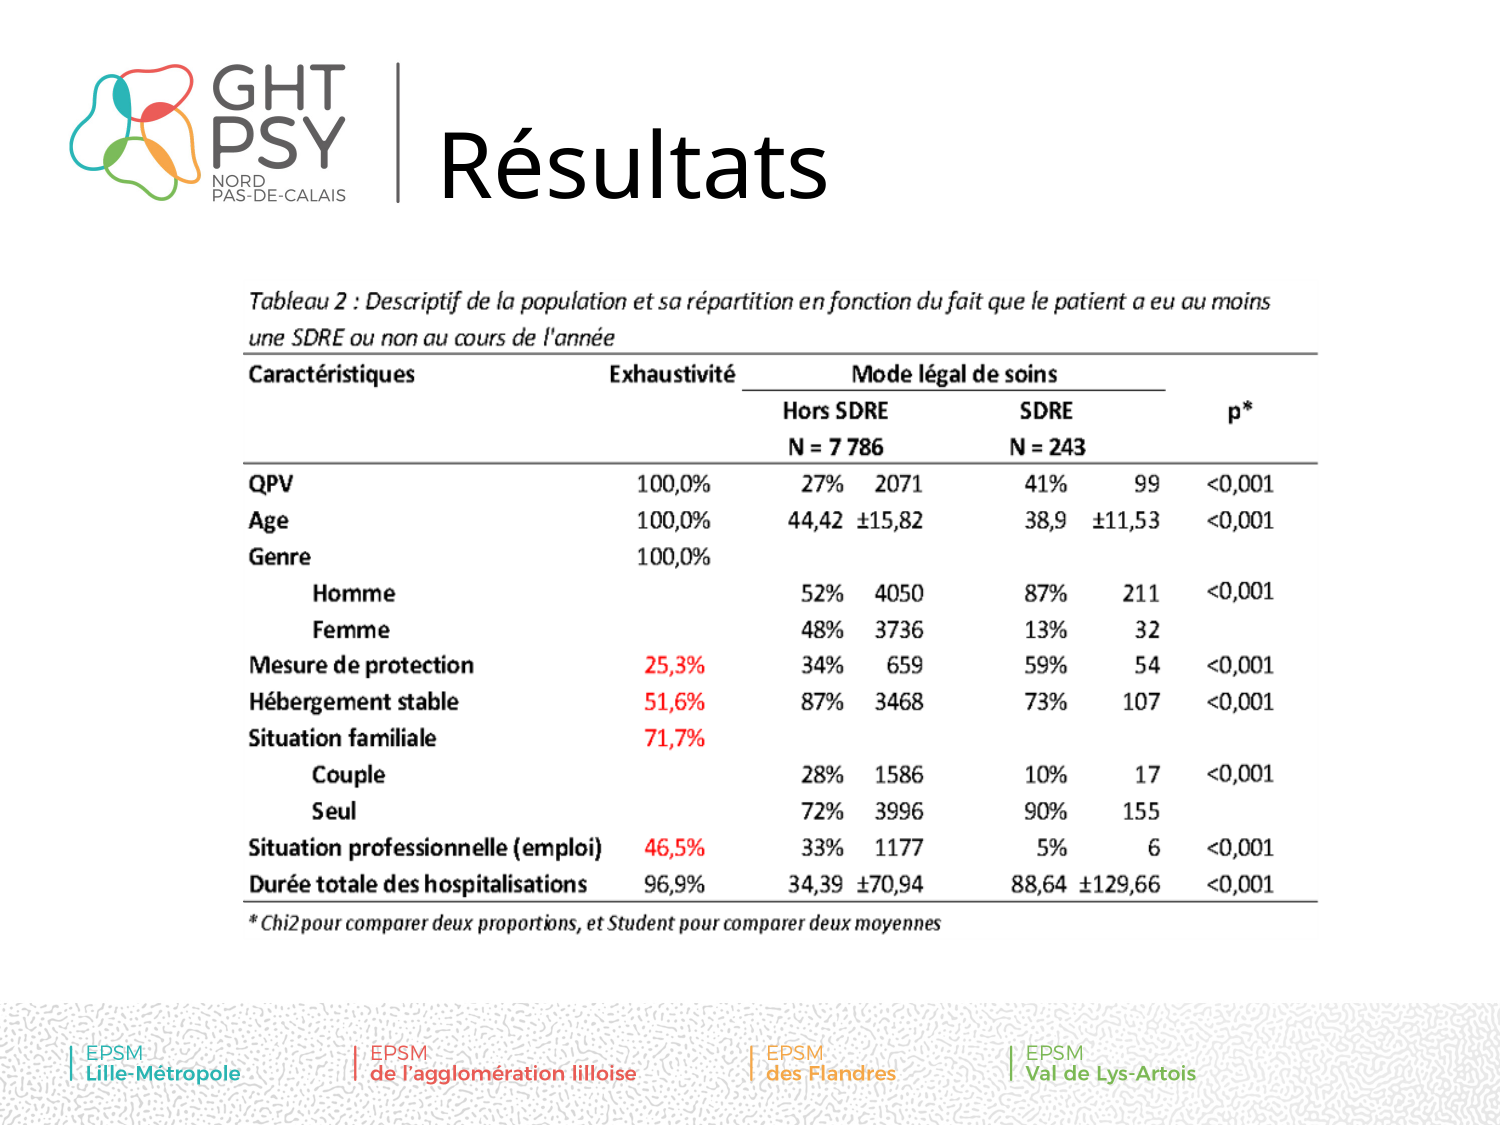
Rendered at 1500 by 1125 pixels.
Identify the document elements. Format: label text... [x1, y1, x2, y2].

picture [0, 0, 1500, 1125]
title Résultats [421, 59, 1397, 278]
